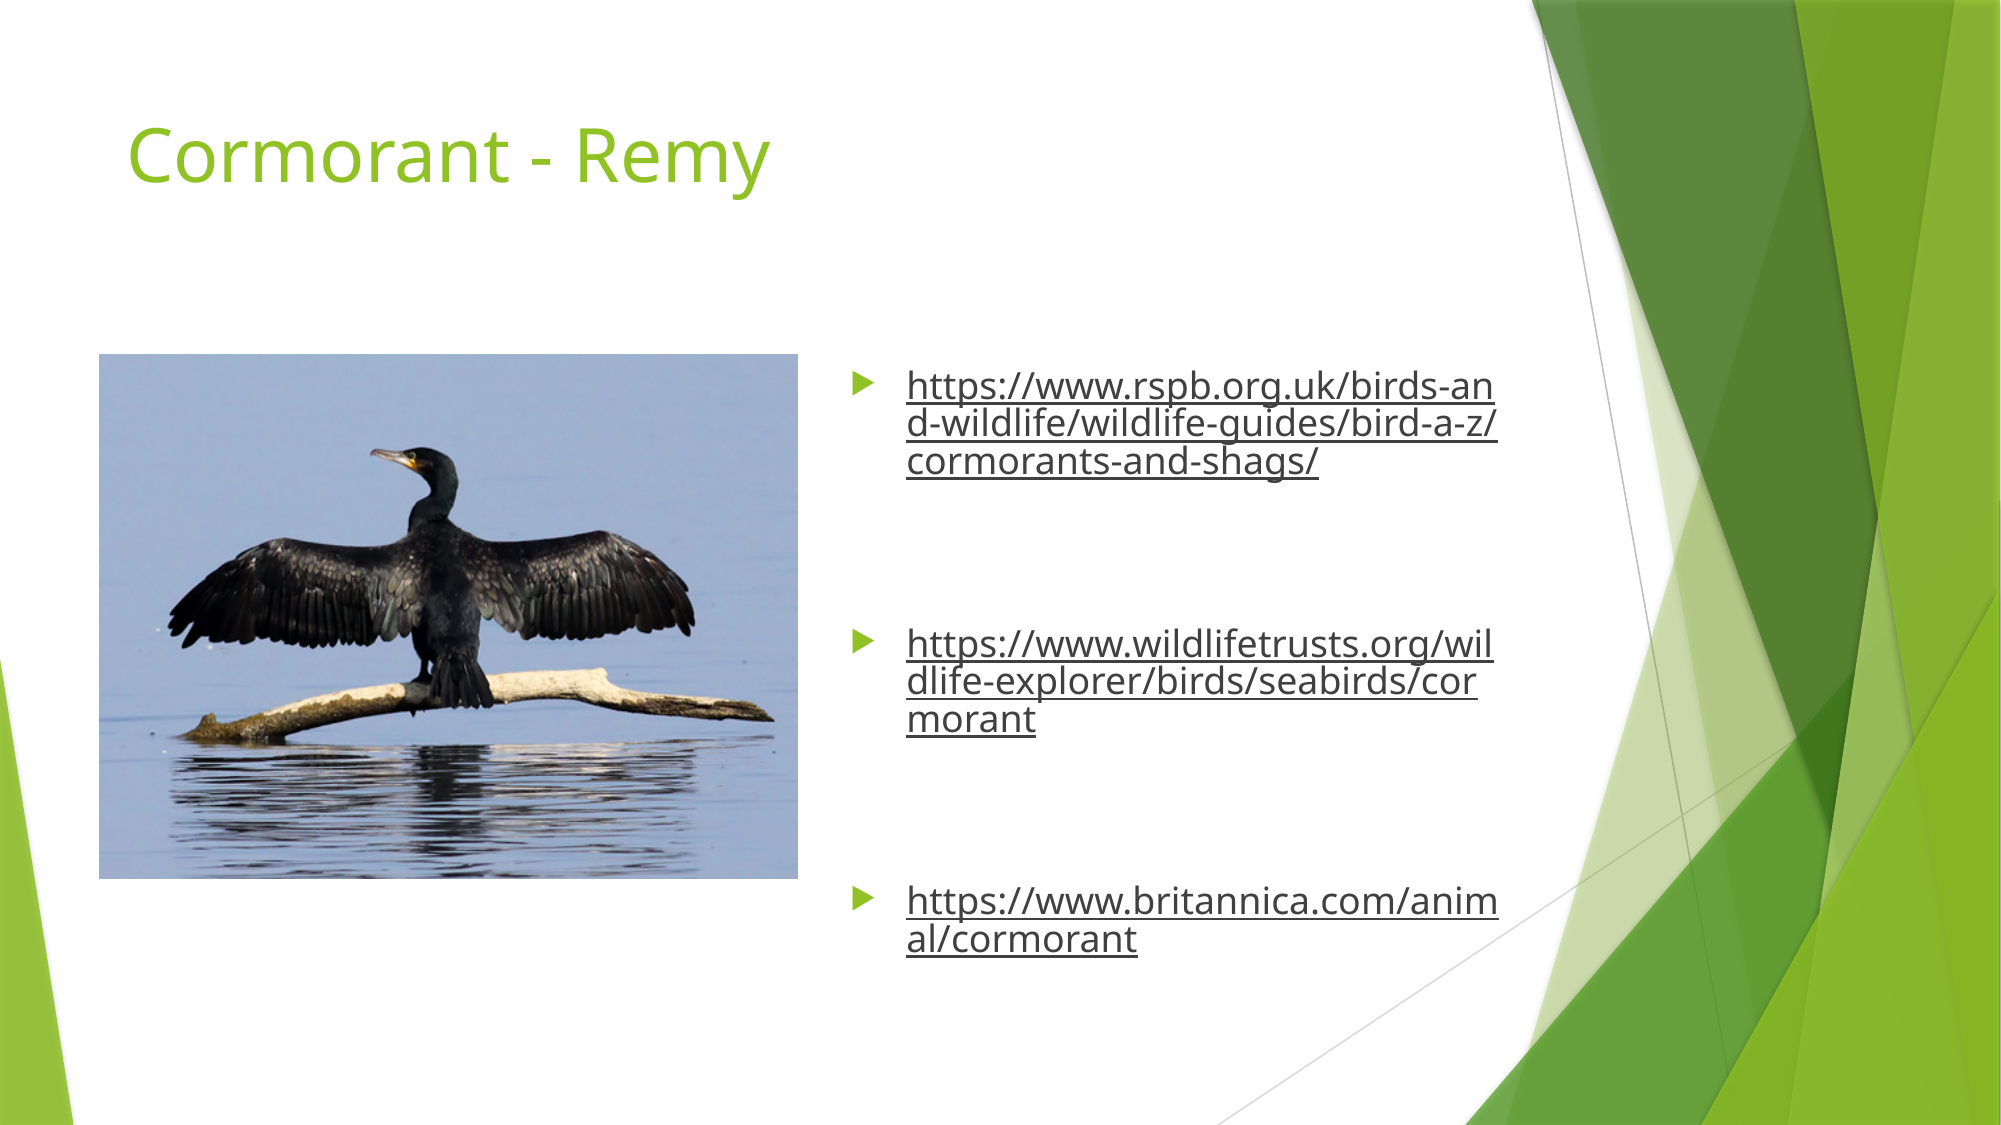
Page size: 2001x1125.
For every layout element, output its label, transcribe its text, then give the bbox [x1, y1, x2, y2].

picture [99, 354, 798, 880]
list https://www.rspb.org.uk/birds-and-wildlife/wildlife-guides/bird-a-z/cormorants-and-shags/ https://www.wildlifetrusts.org/wildlife-explorer/birds/seabirds/cormorant https://www.britannica.com/animal/cormorant [834, 354, 1522, 992]
title Cormorant - Remy [111, 99, 1522, 317]
